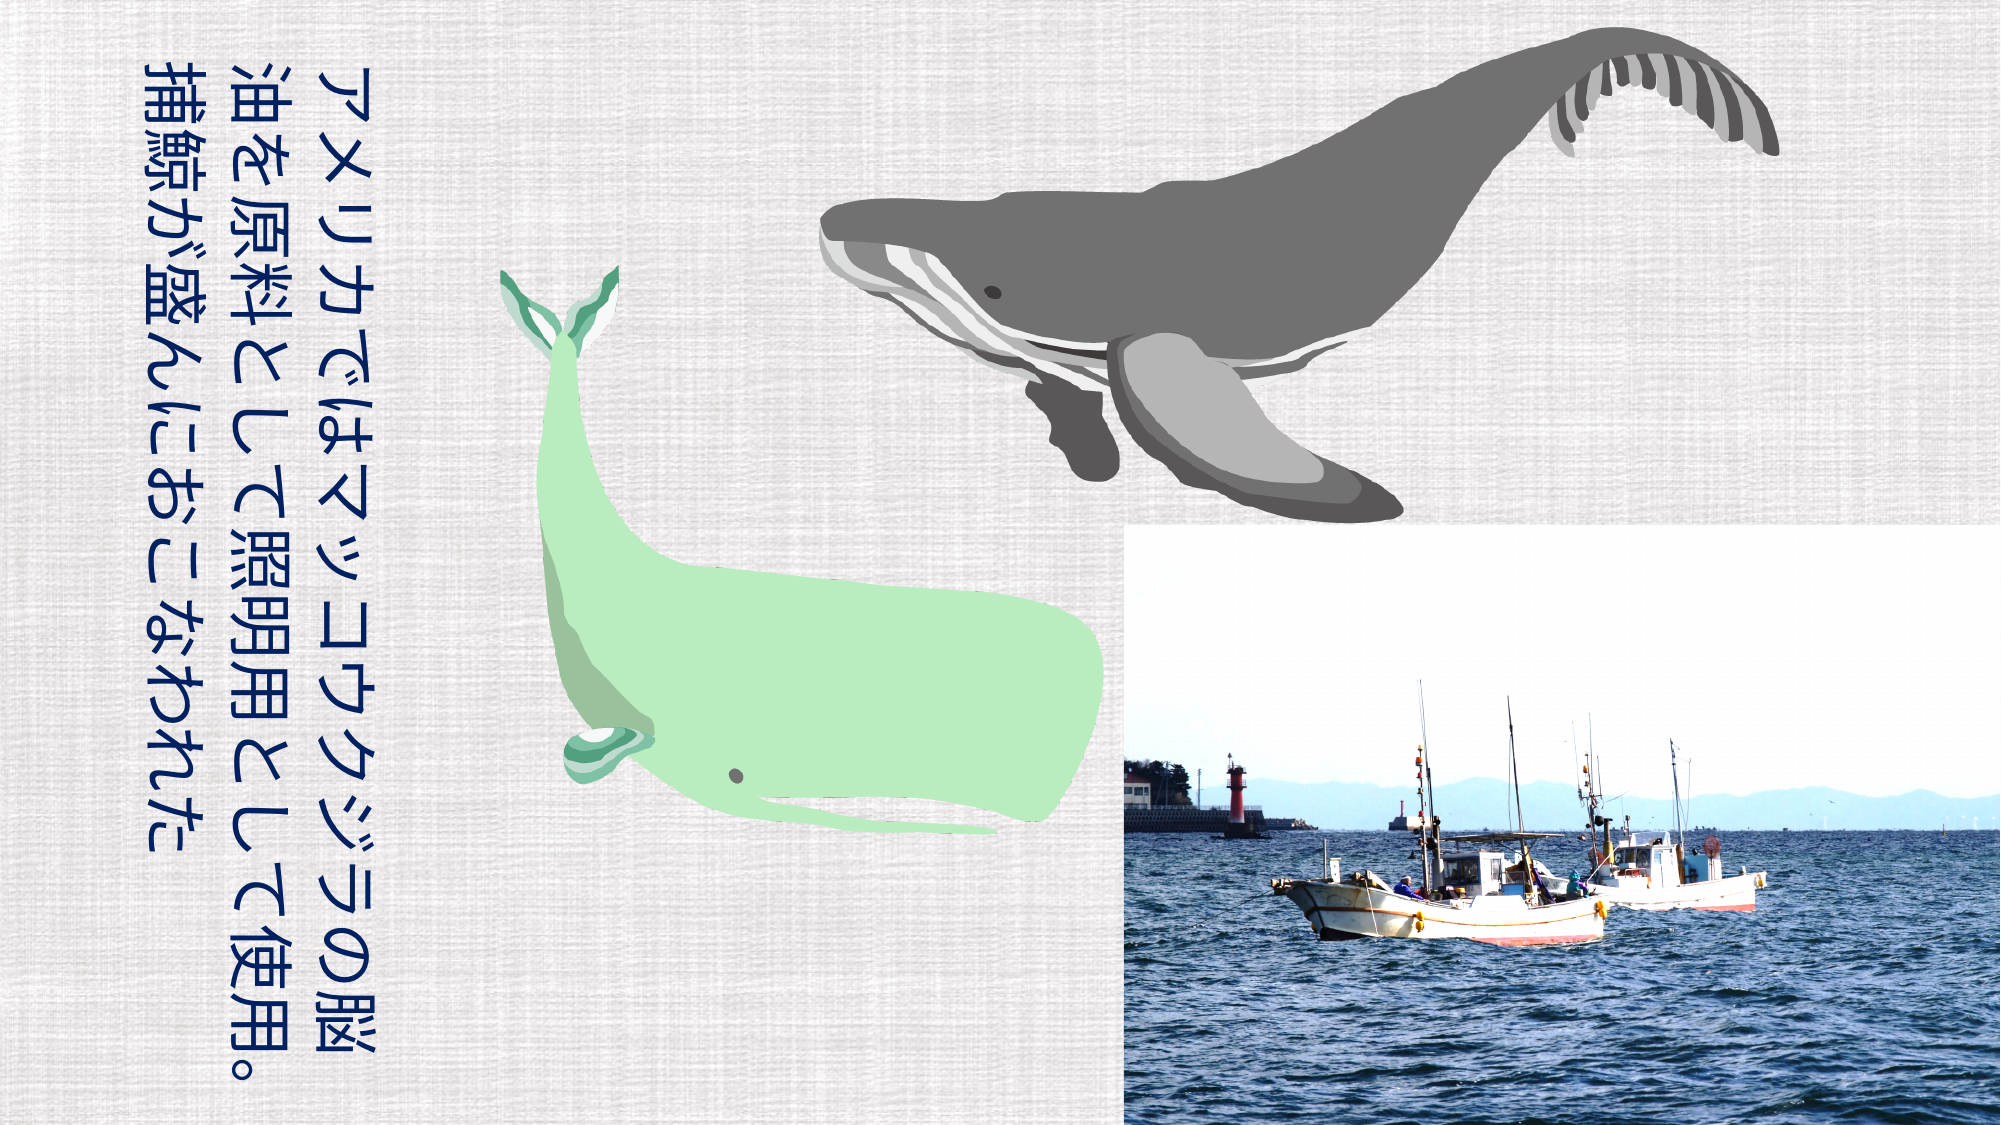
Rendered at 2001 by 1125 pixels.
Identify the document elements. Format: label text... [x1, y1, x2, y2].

picture [0, 0, 2001, 1125]
text_box アメリカではマッコウクジラの脳油を原料として照明用として使用。捕鯨が盛んにおこなわれた [111, 46, 401, 1125]
